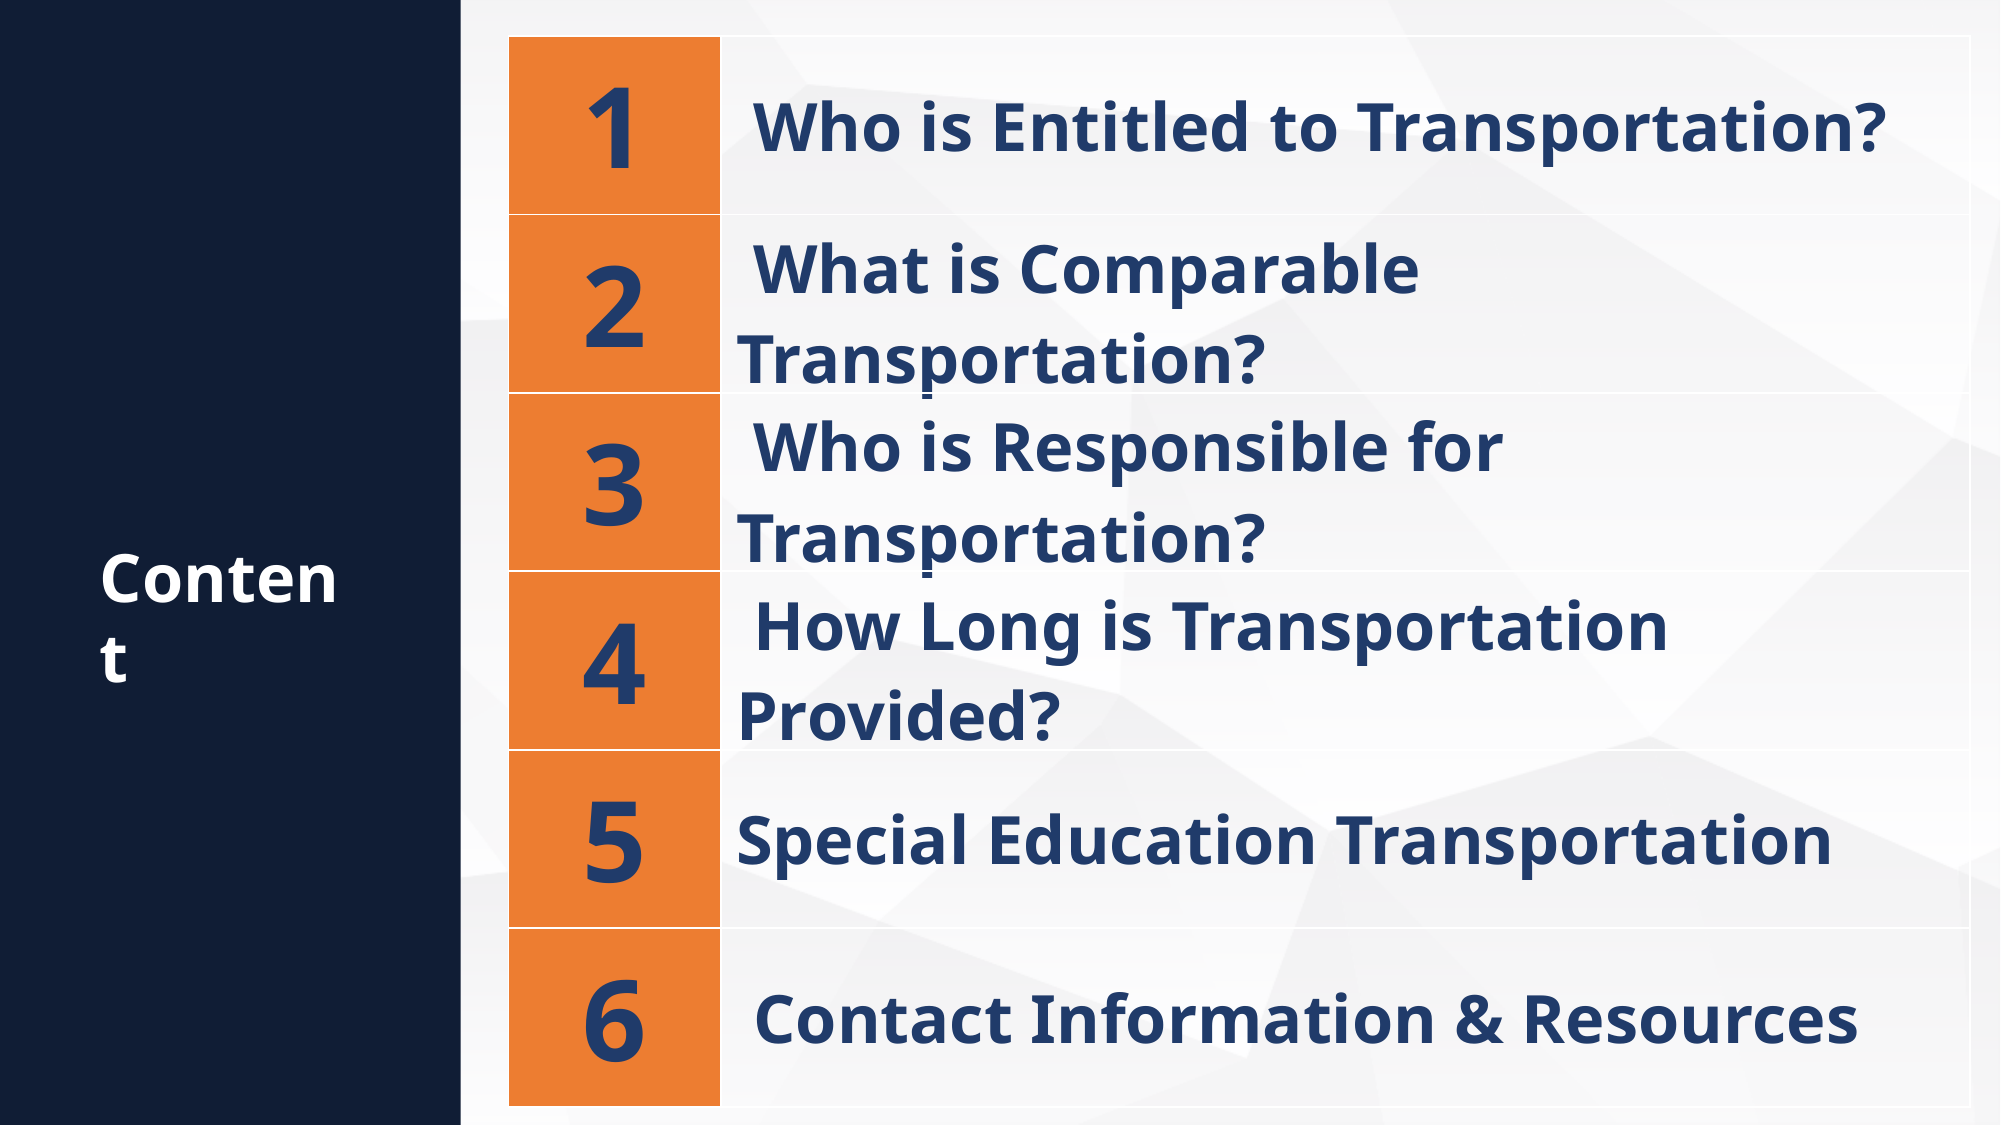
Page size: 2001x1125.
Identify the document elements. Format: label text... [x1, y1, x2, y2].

table_cell 5 [509, 751, 720, 927]
table_cell 2 [509, 215, 720, 392]
table_cell Special Education Transportation [722, 751, 1969, 927]
table_cell 6 [509, 929, 720, 1106]
table_cell 4 [509, 572, 720, 749]
table_header 1 [509, 37, 720, 214]
table_cell Contact Information & Resources [722, 929, 1969, 1106]
table_cell 3 [509, 394, 720, 570]
table_header Who is Entitled to Transportation? [722, 37, 1969, 214]
picture [461, 0, 2001, 1125]
table_cell Who is Responsible for Transportation? [722, 394, 1969, 570]
table_cell What is Comparable Transportation? [722, 215, 1969, 392]
title Content [84, 528, 376, 732]
table_cell How Long is Transportation Provided? [722, 572, 1969, 749]
